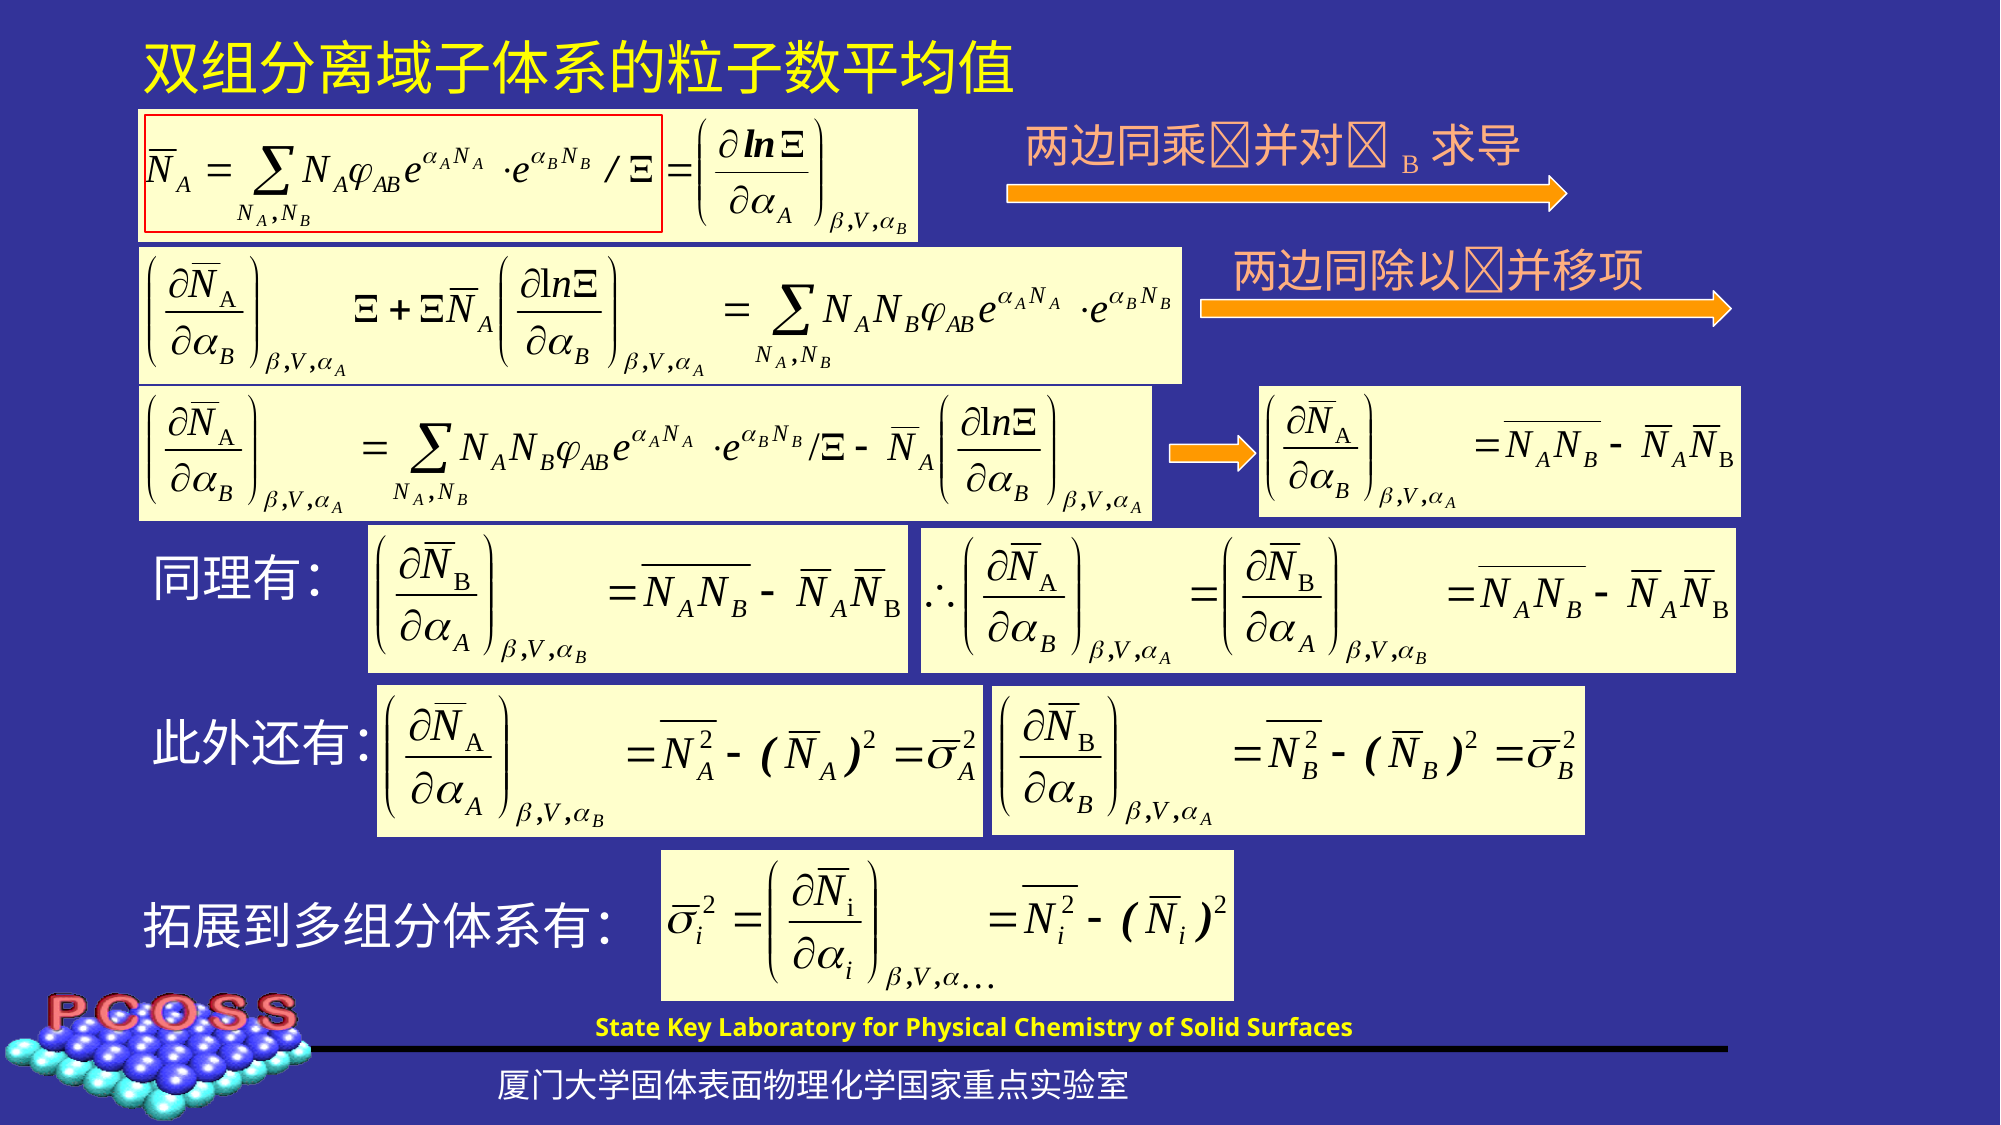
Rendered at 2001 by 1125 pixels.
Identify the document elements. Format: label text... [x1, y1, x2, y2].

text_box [1258, 385, 1741, 518]
title 双组分离域子体系的粒子数平均值 [127, 19, 1697, 114]
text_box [139, 385, 1153, 522]
picture [0, 986, 317, 1125]
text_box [991, 686, 1586, 836]
text_box [1169, 435, 1253, 472]
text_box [376, 684, 984, 838]
text_box [1200, 290, 1732, 327]
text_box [137, 108, 918, 243]
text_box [139, 246, 1183, 385]
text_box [921, 527, 1737, 674]
text_box 此外还有： [137, 704, 371, 787]
text_box 两边同除以并移项 [1200, 234, 1676, 304]
list 同理有： [137, 538, 362, 622]
text_box [1007, 187, 1567, 212]
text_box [660, 850, 1235, 1002]
text_box 两边同乘并对B求导 [977, 109, 1569, 187]
text_box 拓展到多组分体系有： [127, 886, 655, 970]
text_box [367, 524, 908, 674]
